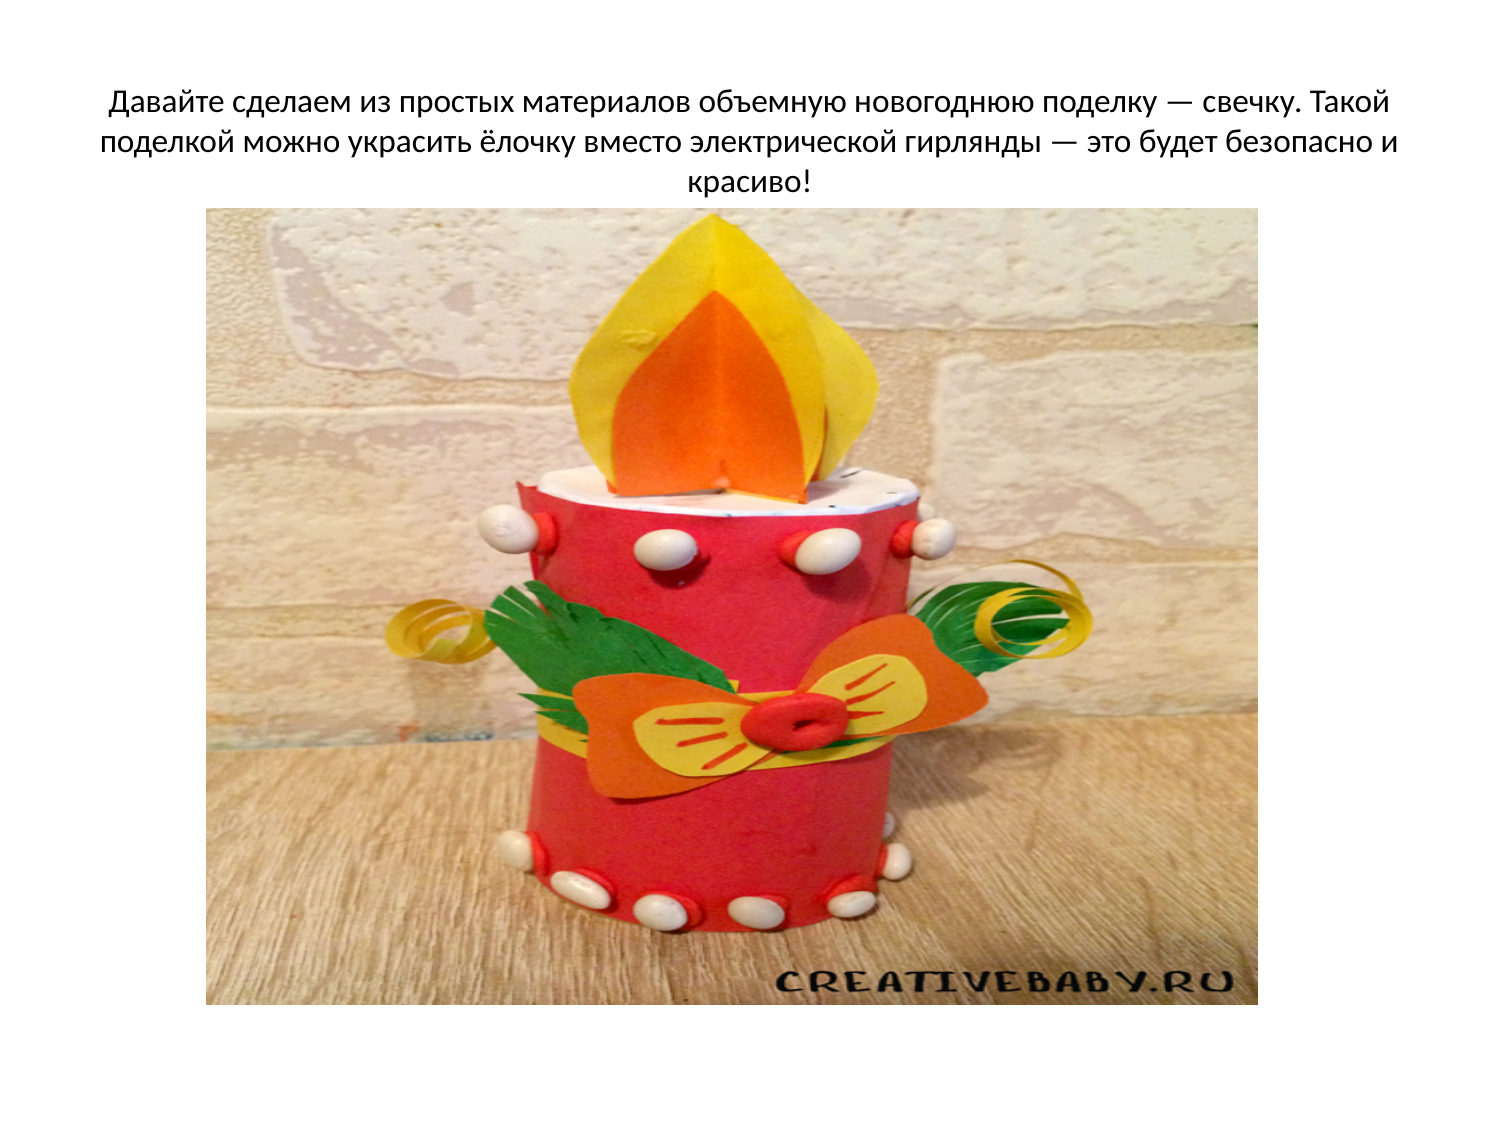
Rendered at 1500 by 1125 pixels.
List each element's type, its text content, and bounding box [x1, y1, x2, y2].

title Давайте сделаем из простых материалов объемную новогоднюю поделку — свечку. Такой поделкой можно украсить ёлочку вместо электрической гирлянды — это будет безопасно и красиво! [75, 45, 1425, 233]
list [206, 207, 1259, 1006]
